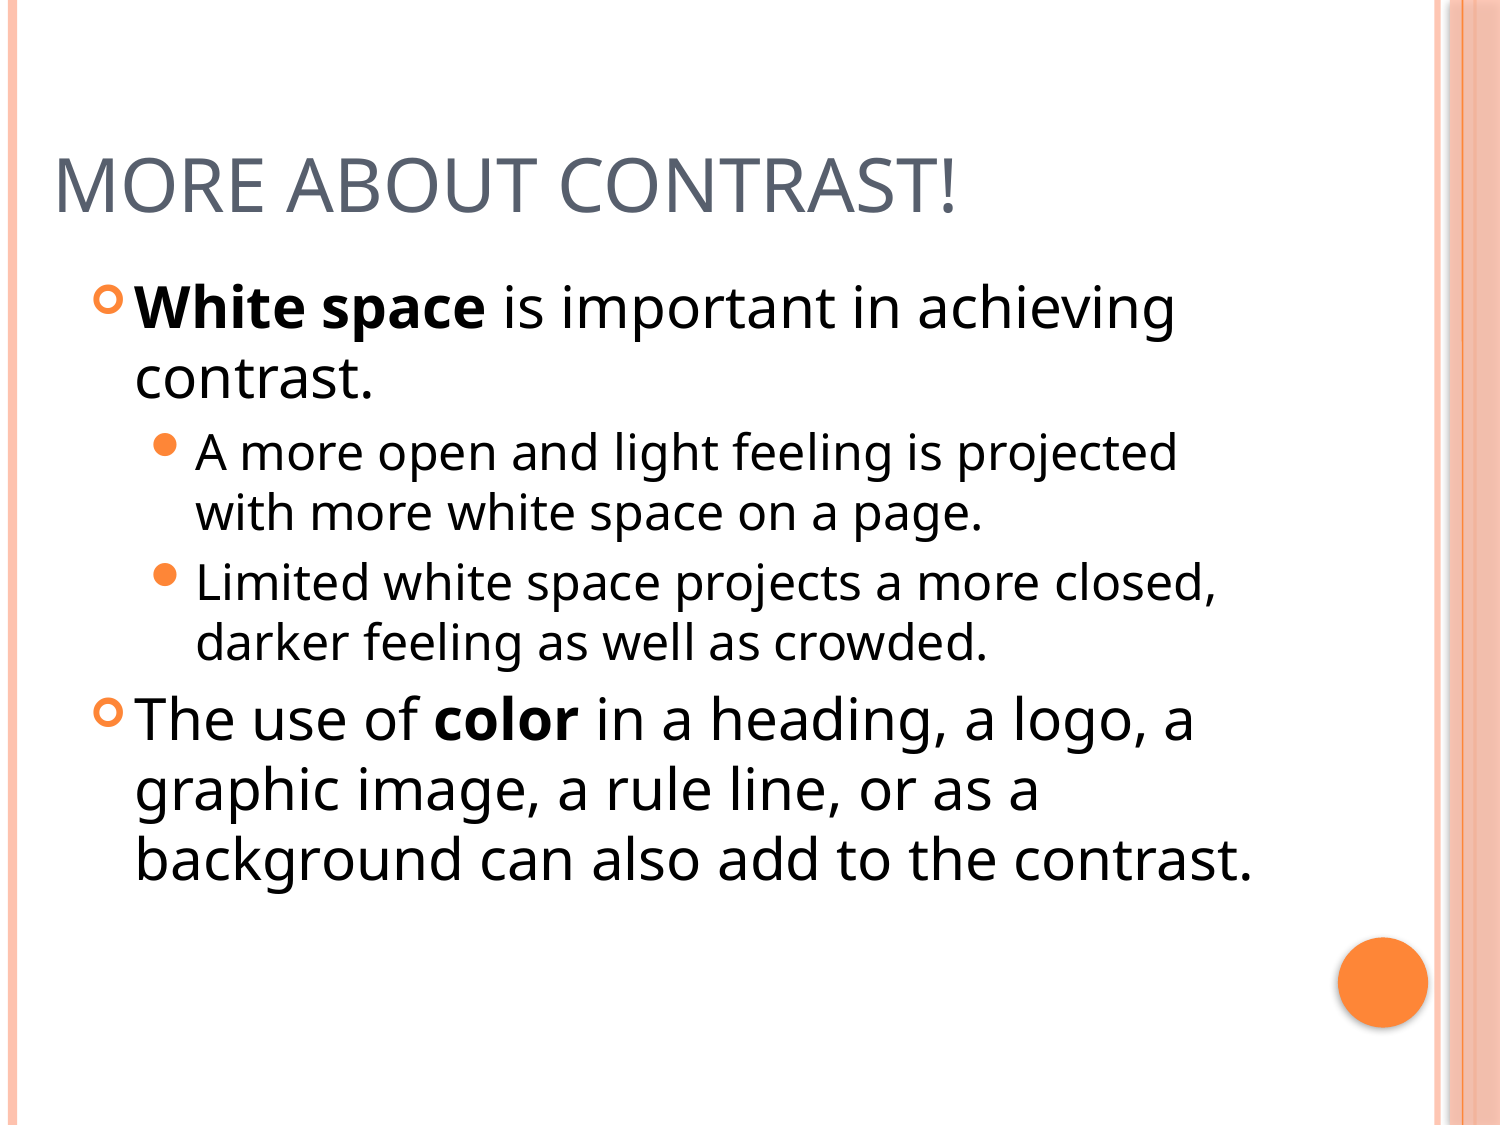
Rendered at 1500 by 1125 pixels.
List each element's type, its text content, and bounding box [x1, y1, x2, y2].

title More about contrast! [37, 112, 1448, 236]
list White space is important in achieving contrast. A more open and light feeling is projected with more white space on a page. Limited white space projects a more closed, darker feeling as well as crowded. The use of color in a heading, a logo, a graphic image, a rule line, or as a background can also add to the contrast. [75, 262, 1300, 1062]
